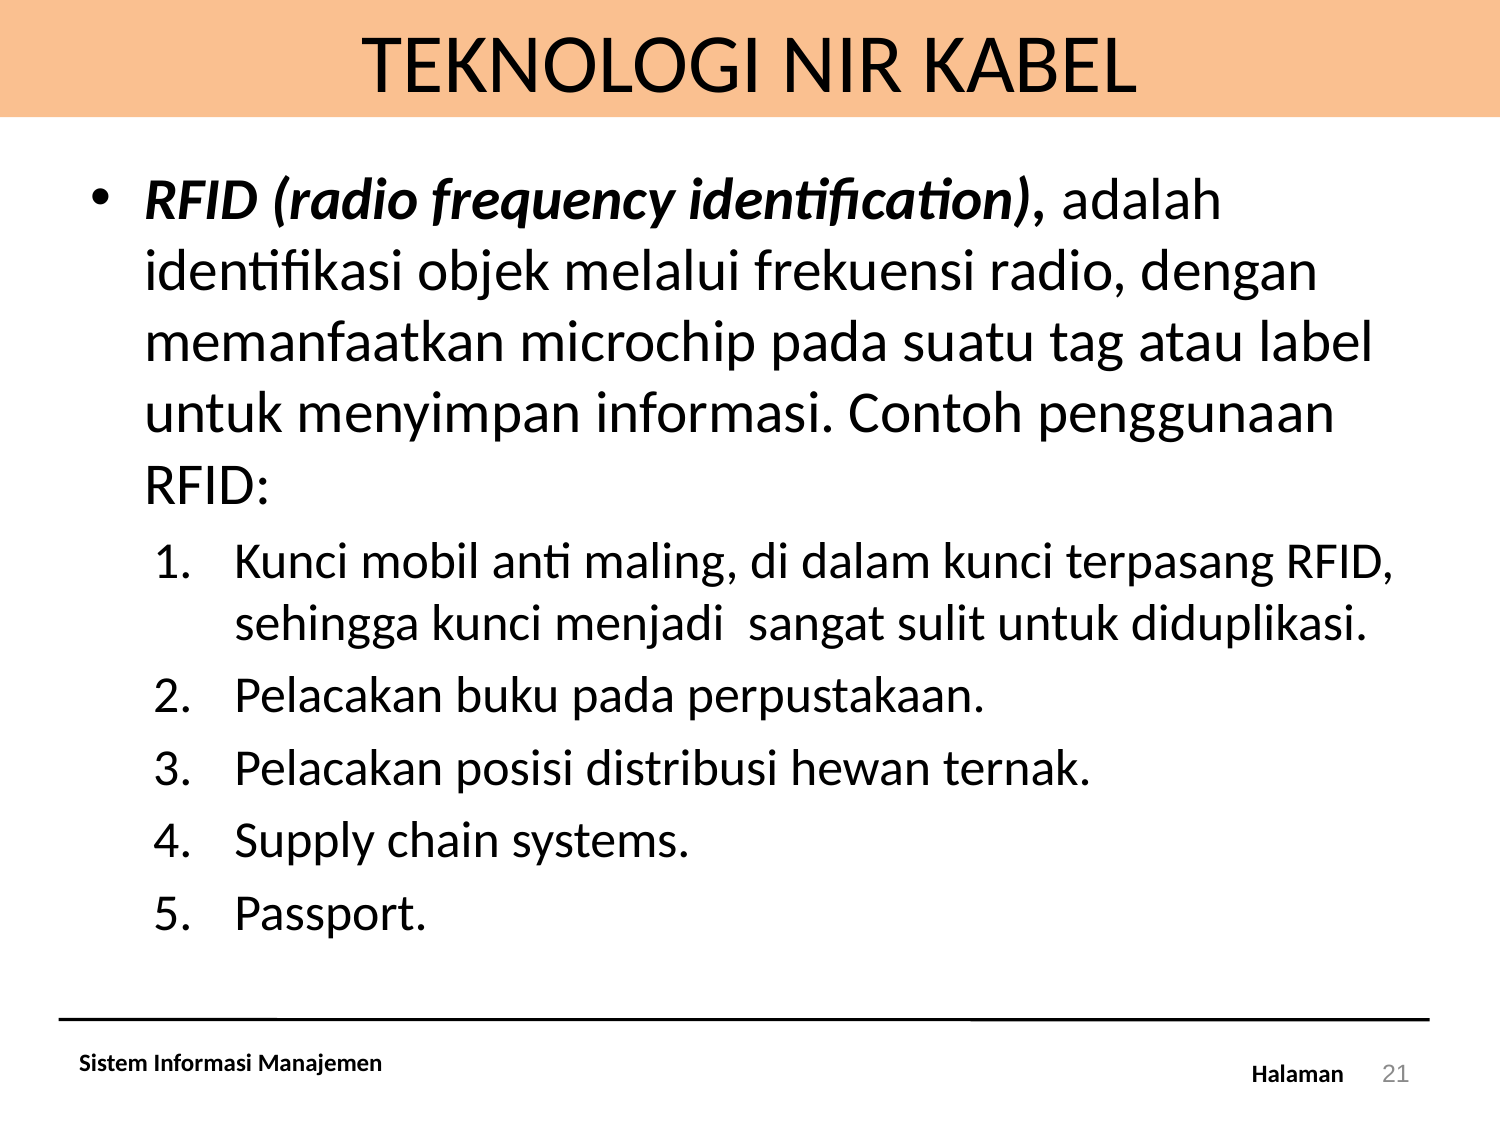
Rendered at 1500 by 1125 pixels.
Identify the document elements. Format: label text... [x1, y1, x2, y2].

list RFID (radio frequency identification), adalah identifikasi objek melalui frekuensi radio, dengan memanfaatkan microchip pada suatu tag atau label untuk menyimpan informasi. Contoh penggunaan RFID: Kunci mobil anti maling, di dalam kunci terpasang RFID, sehingga kunci menjadi sangat sulit untuk diduplikasi. Pelacakan buku pada perpustakaan. Pelacakan posisi distribusi hewan ternak. Supply chain systems. Passport. [75, 152, 1425, 1005]
footer Sistem Informasi Manajemen [64, 1031, 446, 1092]
title TEKNOLOGI NIR KABEL [0, 0, 1500, 118]
slide_number 21 [1359, 1042, 1425, 1103]
